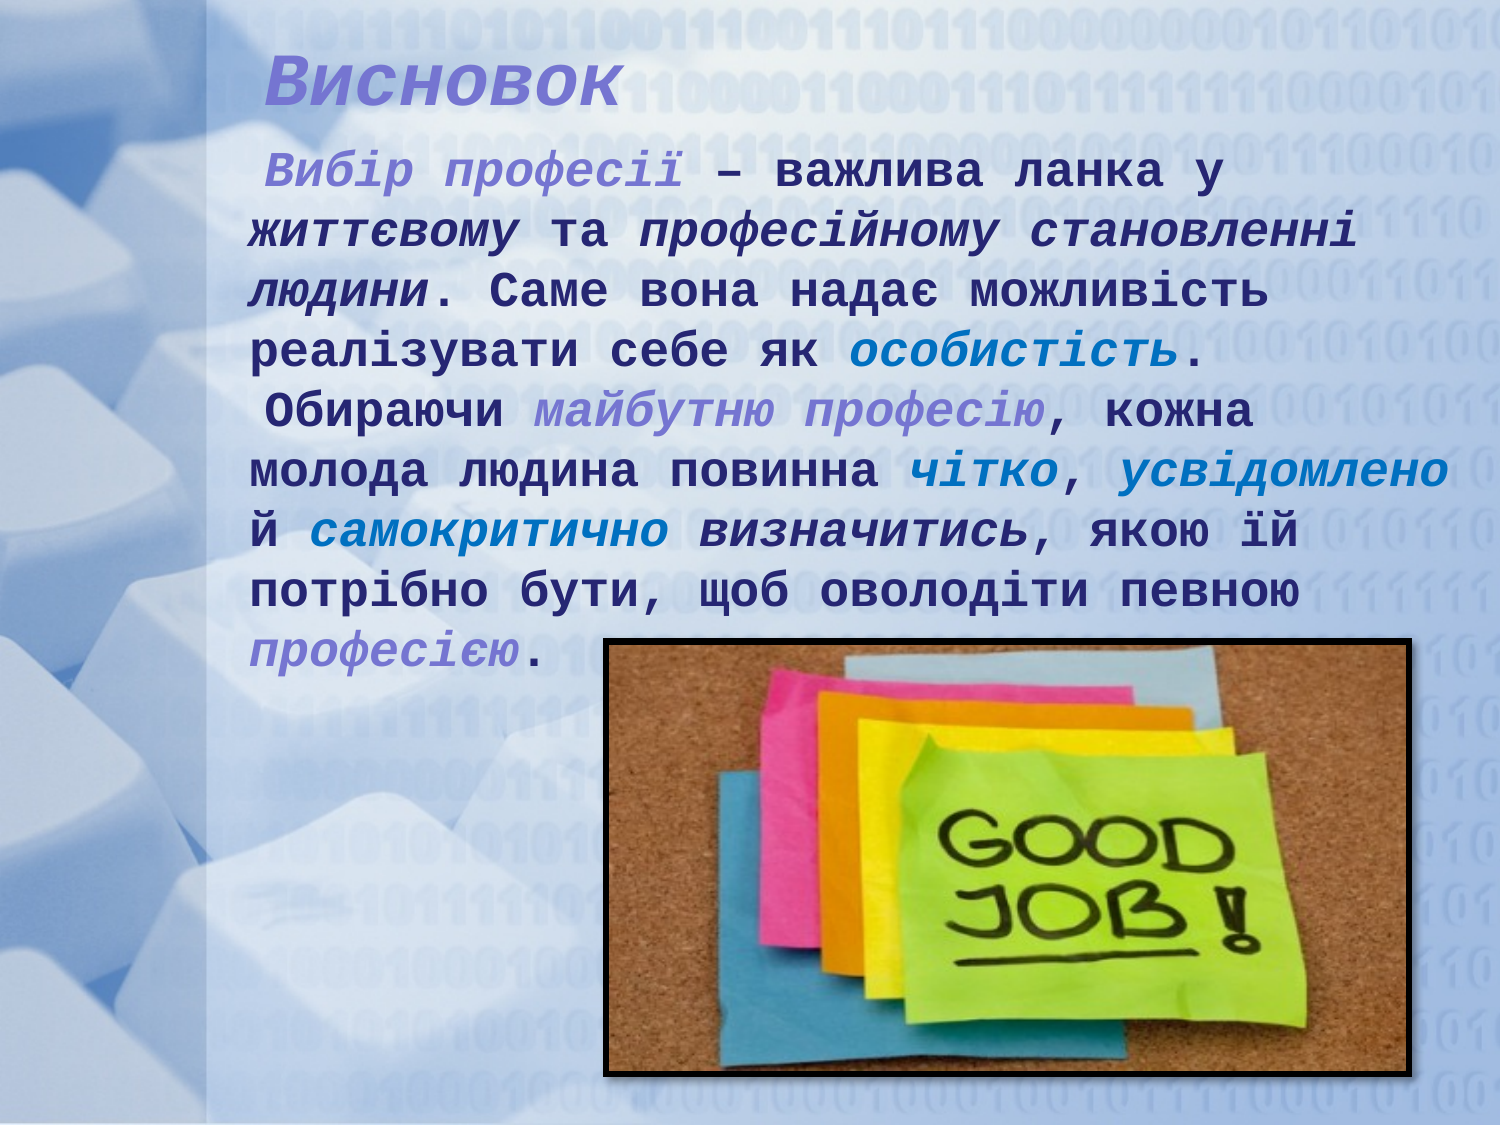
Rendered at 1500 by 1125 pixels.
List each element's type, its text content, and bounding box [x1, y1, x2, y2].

picture [0, 0, 1500, 1125]
text_box Висновок [234, 23, 1430, 128]
text_box Вибір професії – важлива ланка у життєвому та професійному становленні людини. Саме вона надає можливість реалізувати себе як особистість. Обираючи майбутню професію, кожна молода людина повинна чітко, усвідомлено й самокритично визначитись, якою їй потрібно бути, щоб оволодіти певною професією. [234, 128, 1477, 684]
